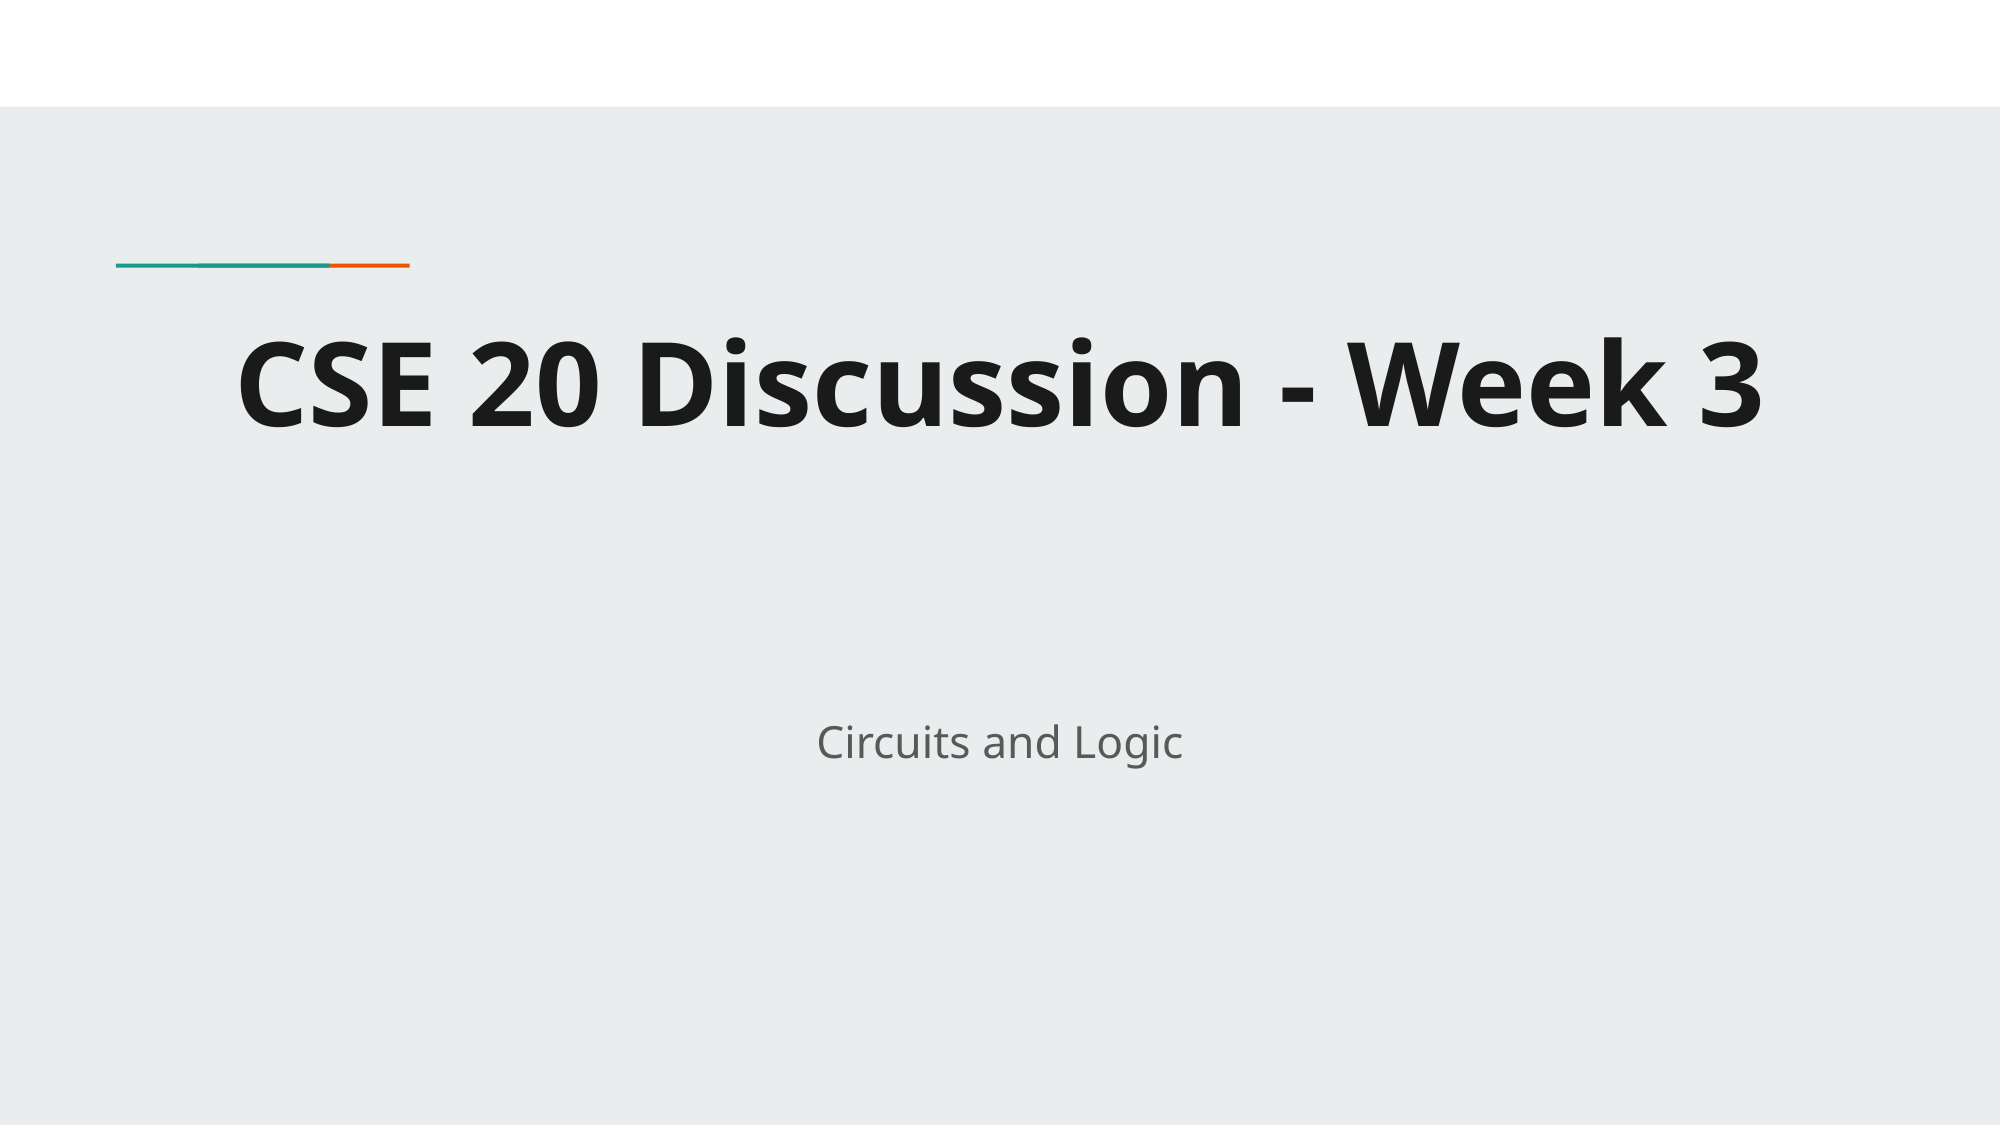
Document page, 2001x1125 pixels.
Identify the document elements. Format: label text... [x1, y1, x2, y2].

title CSE 20 Discussion - Week 3 [159, 289, 1842, 654]
subtitle Circuits and Logic [159, 693, 1842, 813]
